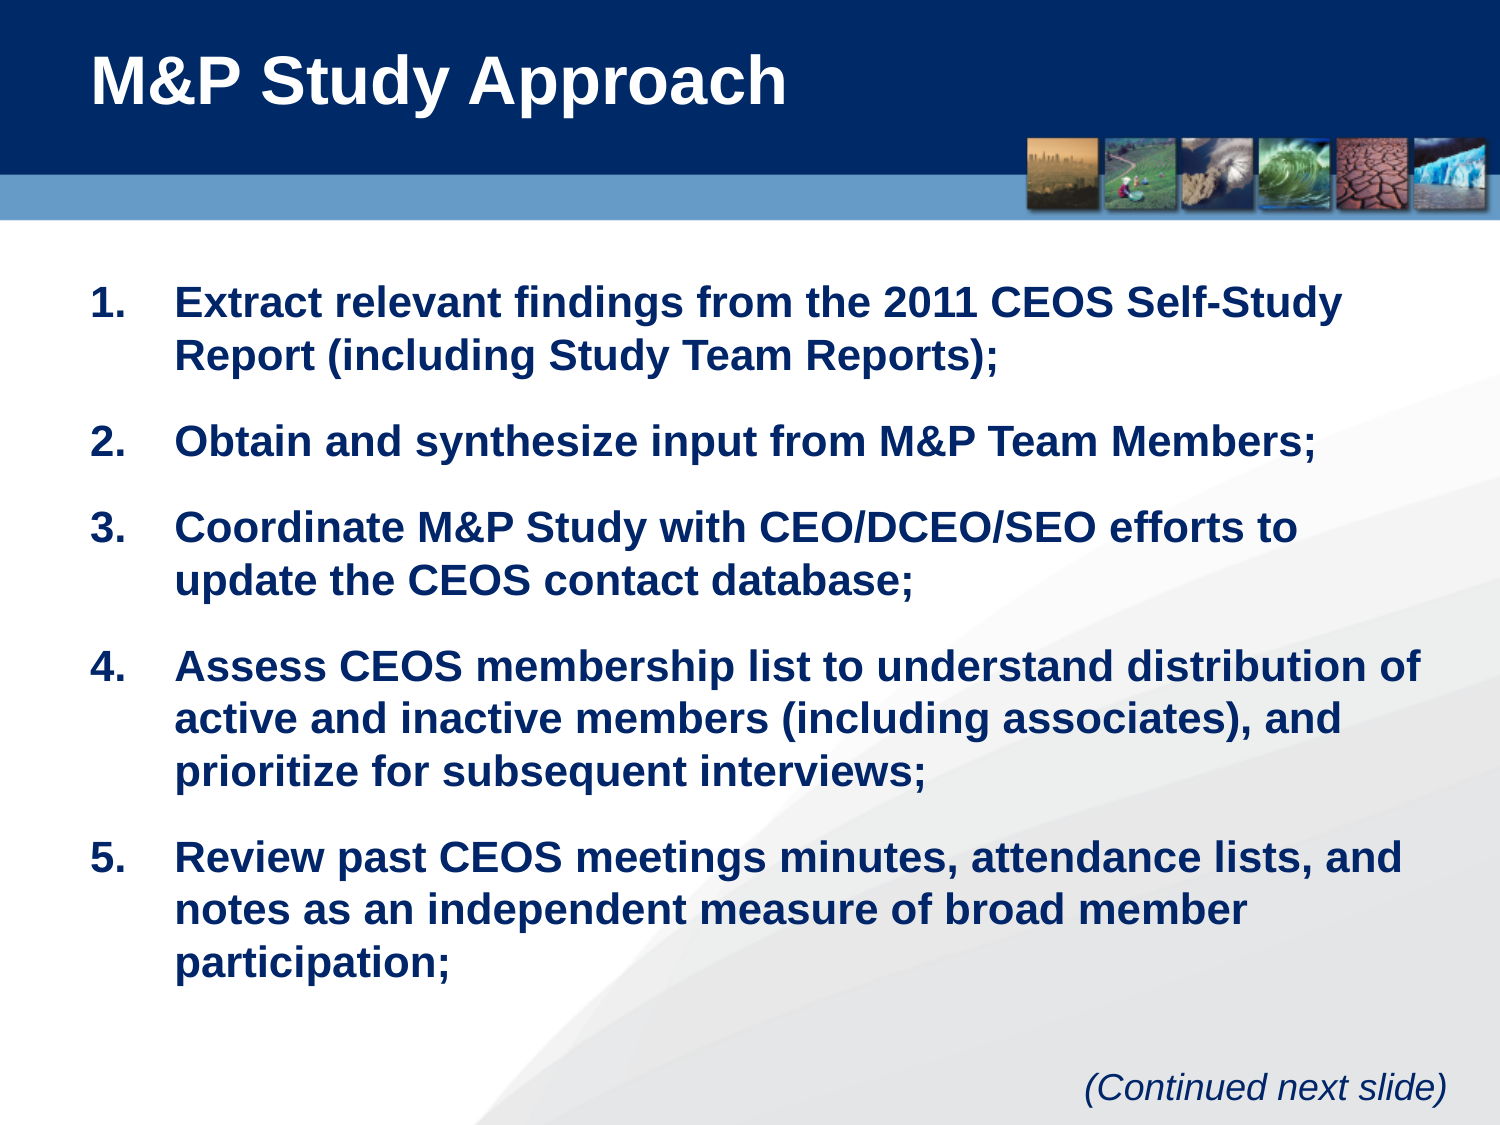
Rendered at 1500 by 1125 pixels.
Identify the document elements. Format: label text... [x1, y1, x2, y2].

list Extract relevant findings from the 2011 CEOS Self-Study Report (including Study Team Reports); Obtain and synthesize input from M&P Team Members; Coordinate M&P Study with CEO/DCEO/SEO efforts to update the CEOS contact database; Assess CEOS membership list to understand distribution of active and inactive members (including associates), and prioritize for subsequent interviews; Review past CEOS meetings minutes, attendance lists, and notes as an independent measure of broad member participation; [74, 266, 1444, 1125]
picture [0, 0, 1500, 1125]
text_box (Continued next slide) [1069, 1055, 1463, 1116]
title M&P Study Approach [74, 0, 1426, 172]
